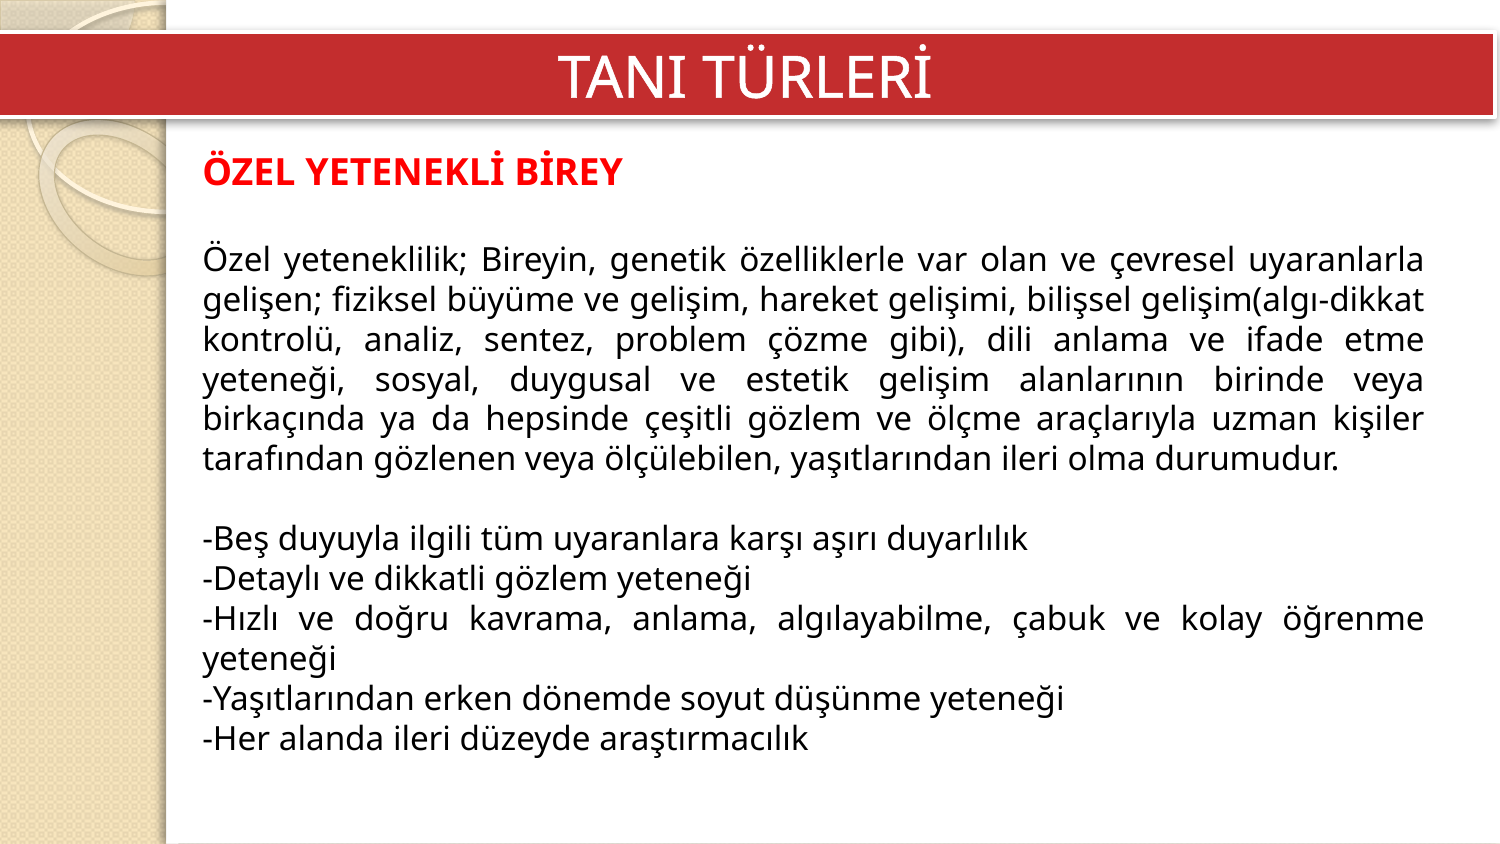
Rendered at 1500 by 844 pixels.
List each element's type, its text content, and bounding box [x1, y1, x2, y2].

text_box ÖZEL YETENEKLİ BİREY Özel yeteneklilik; Bireyin, genetik özelliklerle var olan ve çevresel uyaranlarla gelişen; fiziksel büyüme ve gelişim, hareket gelişimi, bilişsel gelişim(algı-dikkat kontrolü, analiz, sentez, problem çözme gibi), dili anlama ve ifade etme yeteneği, sosyal, duygusal ve estetik gelişim alanlarının birinde veya birkaçında ya da hepsinde çeşitli gözlem ve ölçme araçlarıyla uzman kişiler tarafından gözlenen veya ölçülebilen, yaşıtlarından ileri olma durumudur. -Beş duyuyla ilgili tüm uyaranlara karşı aşırı duyarlılık -Detaylı ve dikkatli gözlem yeteneği -Hızlı ve doğru kavrama, anlama, algılayabilme, çabuk ve kolay öğrenme yeteneği -Yaşıtlarından erken dönemde soyut düşünme yeteneği -Her alanda ileri düzeyde araştırmacılık [187, 140, 1442, 805]
text_box TANI TÜRLERİ [0, 30, 1497, 119]
